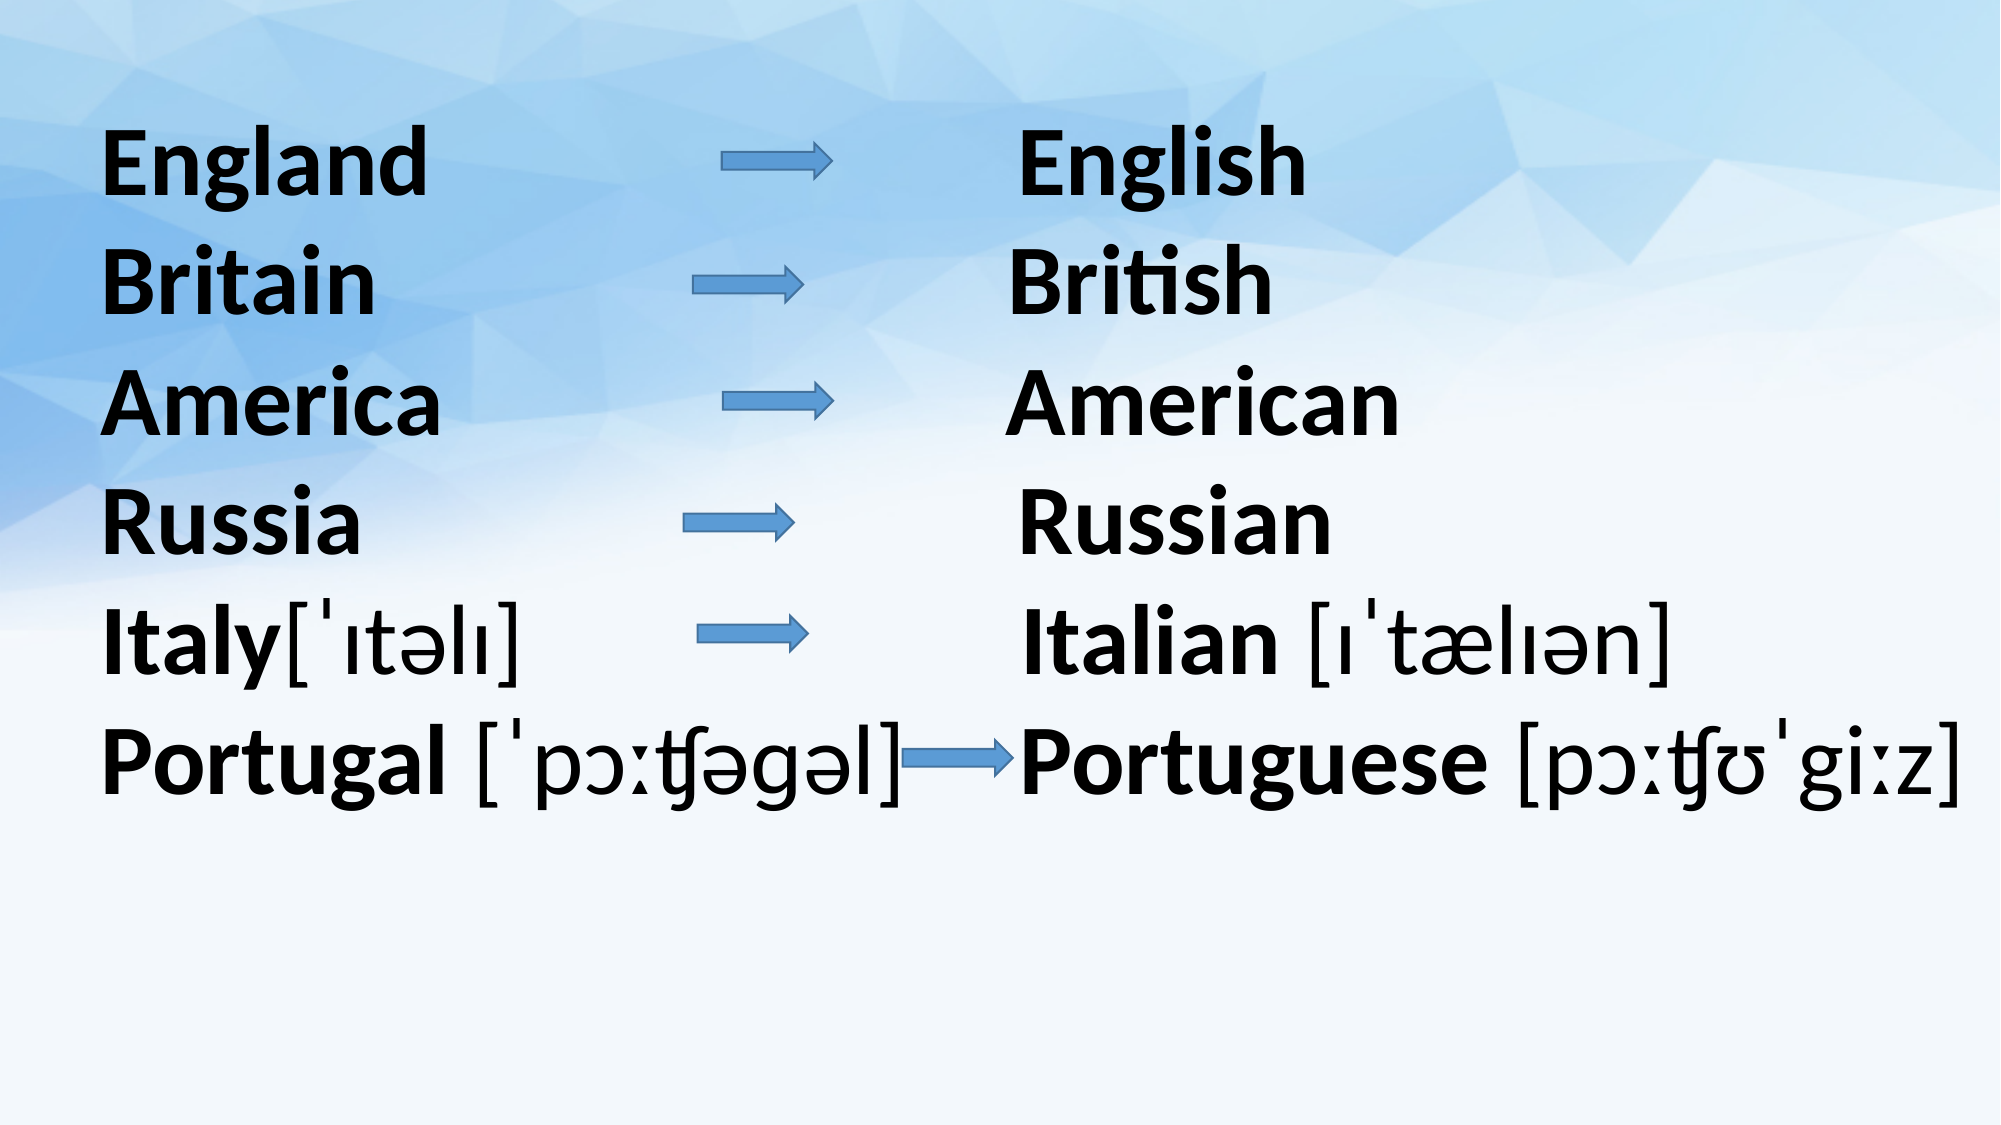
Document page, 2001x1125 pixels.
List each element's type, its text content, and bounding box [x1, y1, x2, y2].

text_box [901, 737, 1015, 779]
text_box [720, 140, 834, 182]
text_box [696, 613, 810, 654]
text_box [691, 264, 805, 305]
picture [0, 0, 2000, 1125]
text_box [682, 502, 796, 543]
text_box [721, 380, 835, 421]
text_box England English Britain British America American Russia Russian Italy[ˈɪtəlɪ] Italian [ɪˈtælɪən] Portugal [ˈpɔːʧəɡəl] Portuguese [pɔːʧʊˈgiːz] [85, 87, 2000, 1062]
